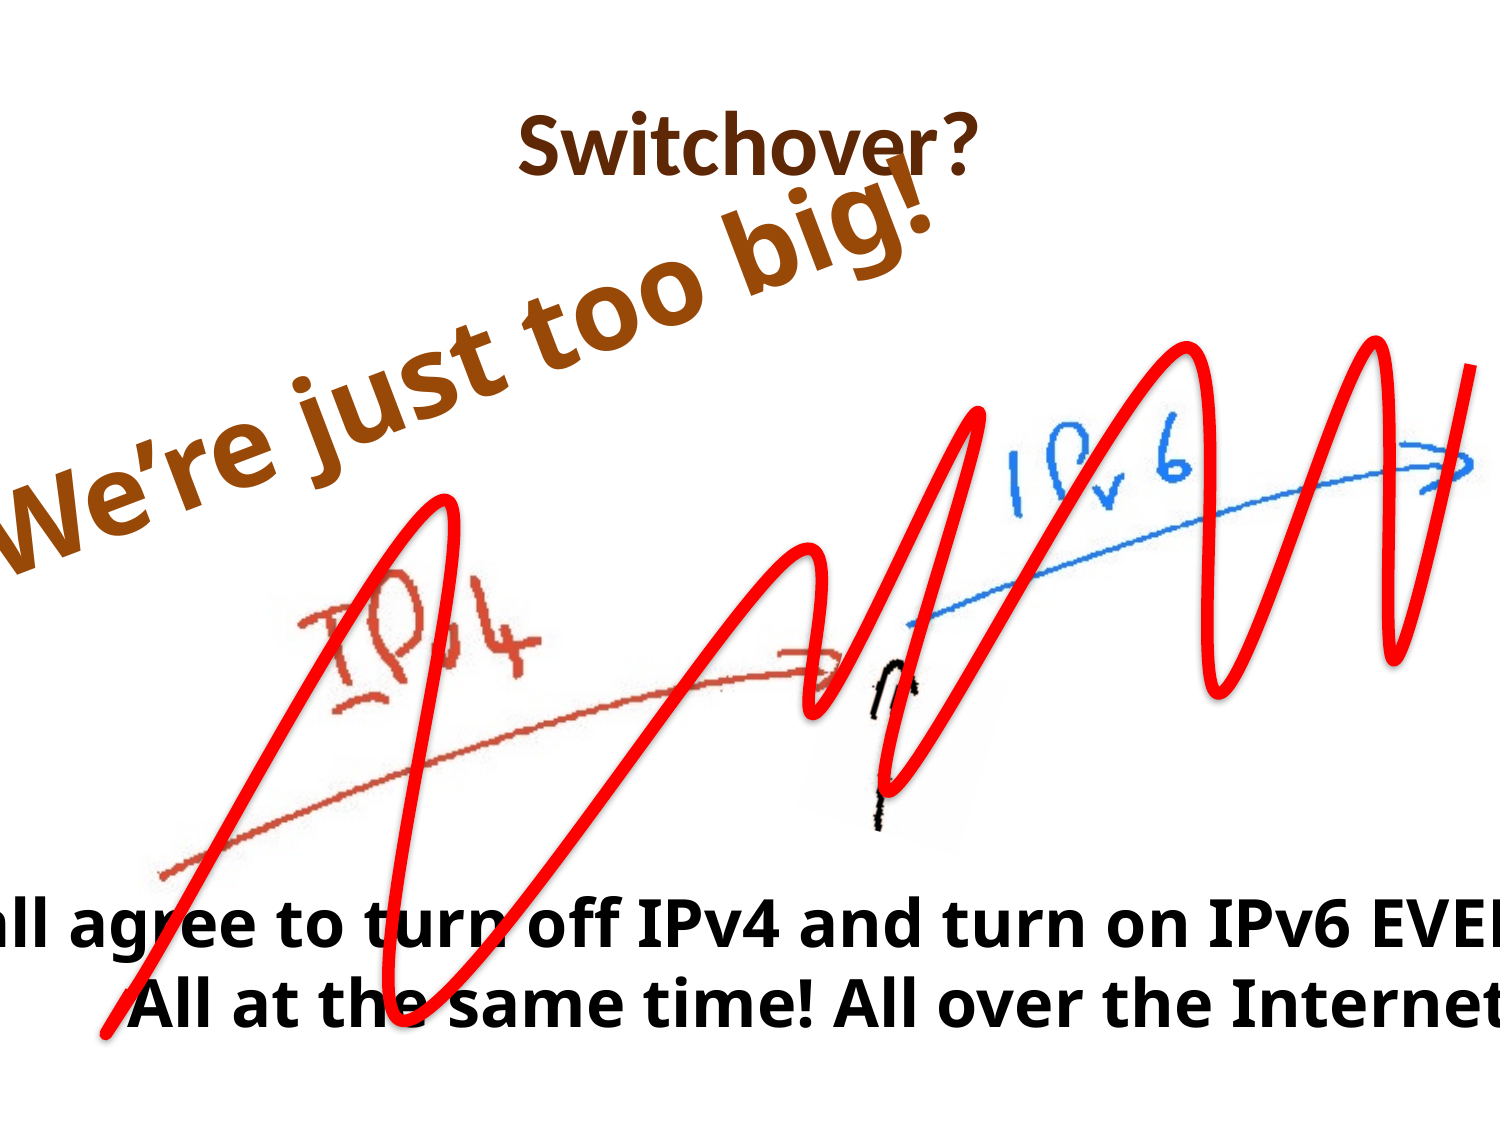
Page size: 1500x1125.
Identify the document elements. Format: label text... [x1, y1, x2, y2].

picture [106, 336, 1496, 927]
text_box We’re just too big! [0, 108, 964, 615]
text_box [386, 935, 501, 1023]
title Switchover? [75, 45, 1425, 233]
text_box We all agree to turn off IPv4 and turn on IPv6 EVERYWHERE All at the same time! All over the Internet! [0, 873, 1500, 1049]
text_box [103, 935, 252, 1036]
